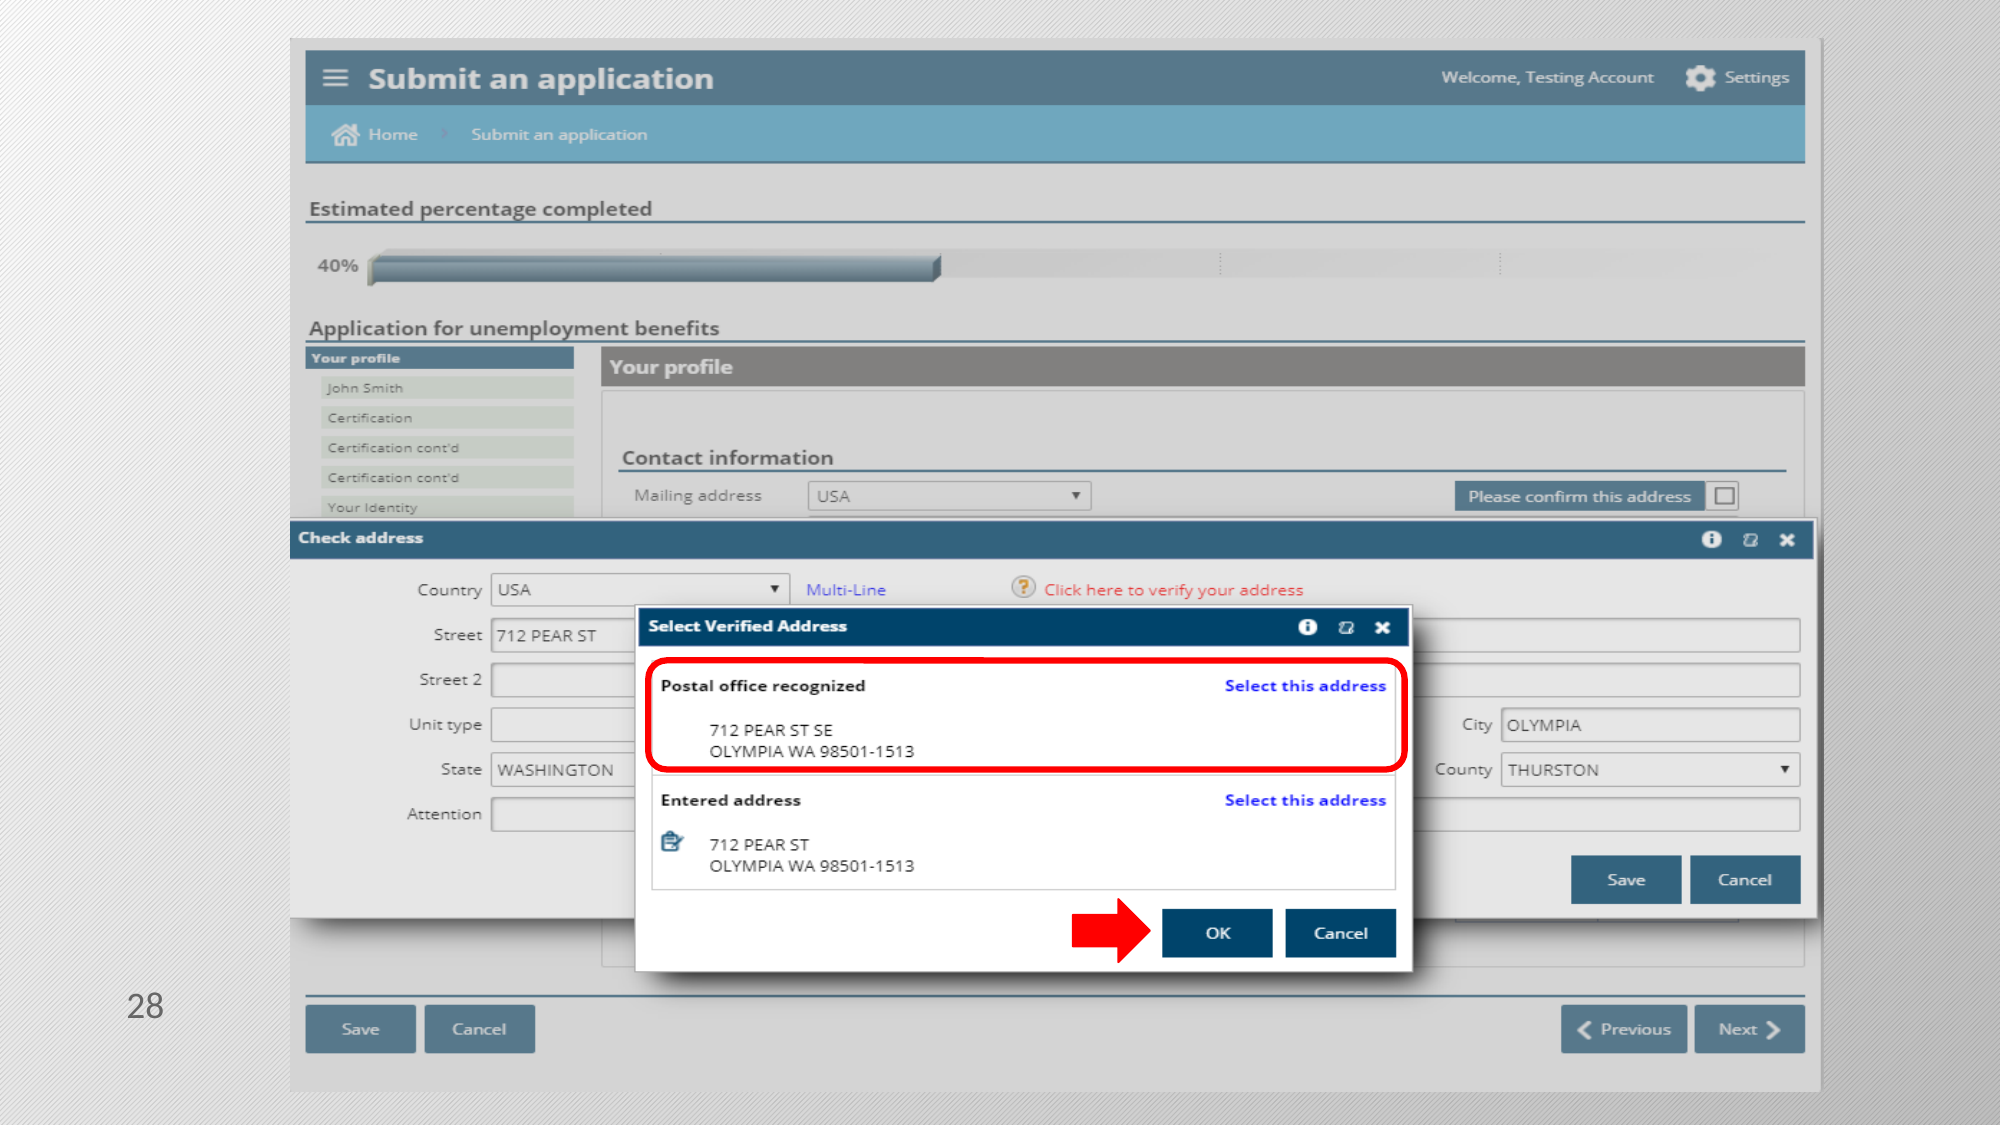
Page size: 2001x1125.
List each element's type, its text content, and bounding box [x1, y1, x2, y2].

slide_number 28 [111, 973, 219, 1035]
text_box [289, 38, 1824, 1093]
